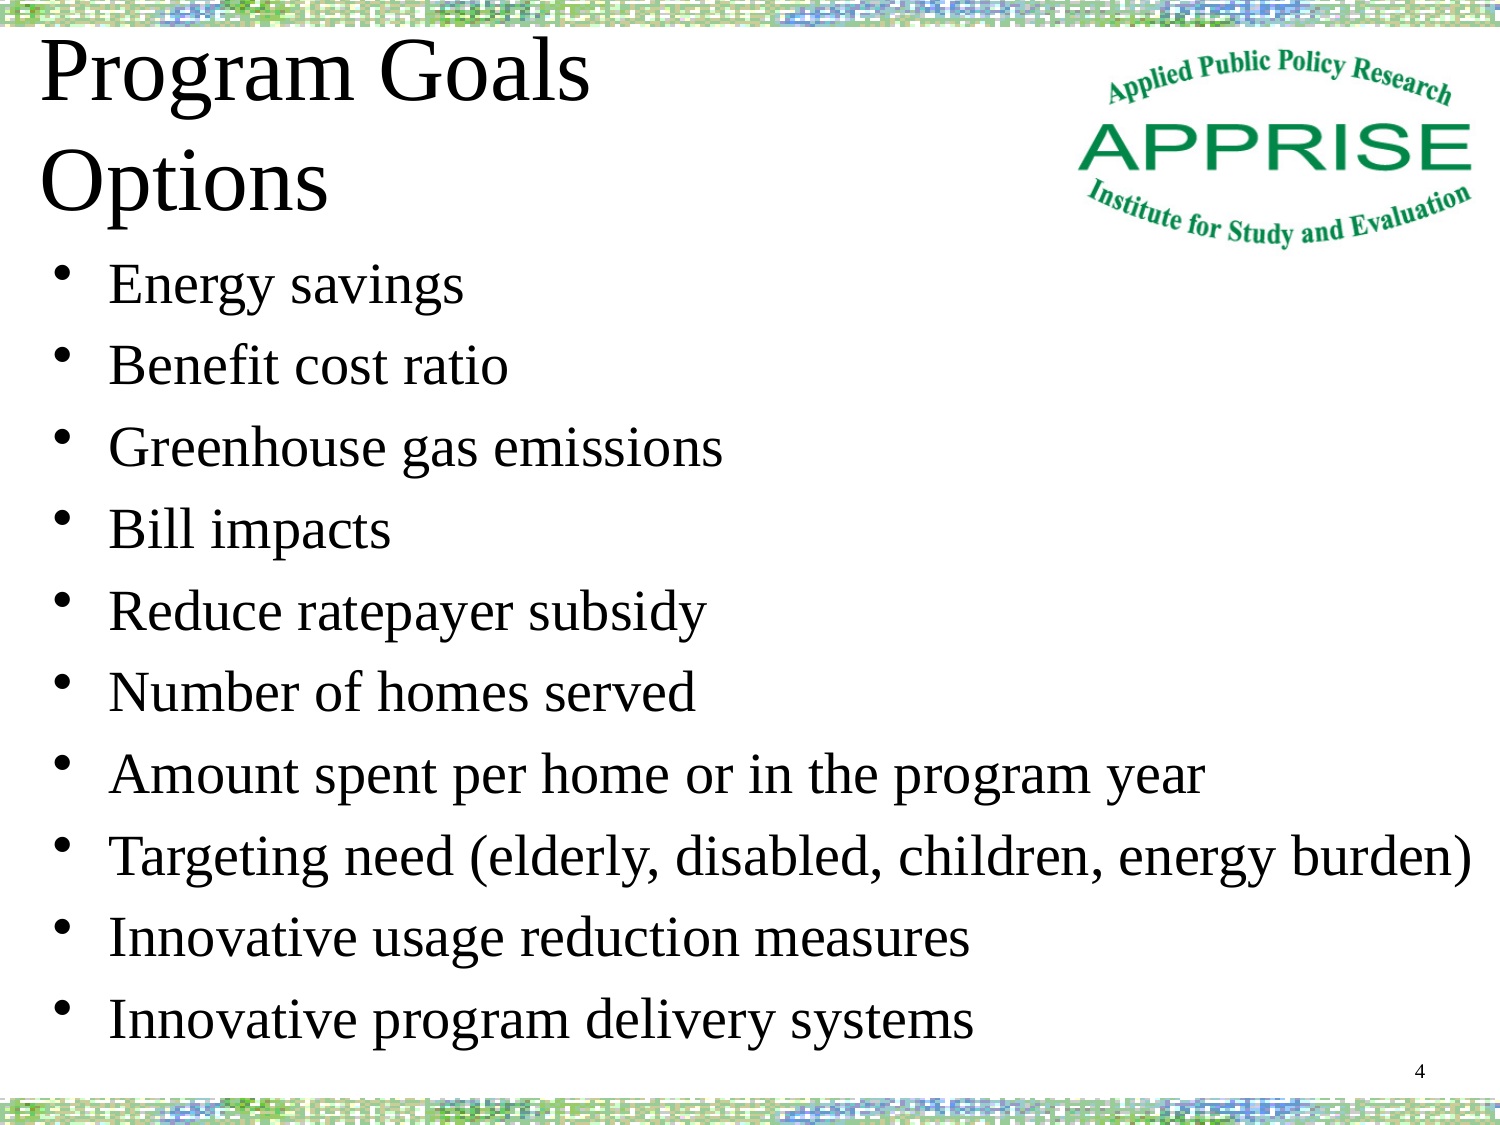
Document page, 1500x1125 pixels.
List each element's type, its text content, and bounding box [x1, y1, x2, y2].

picture [0, 1098, 1500, 1125]
text_box 4 [1399, 1050, 1463, 1090]
title Program Goals Options [24, 36, 1044, 213]
picture [0, 0, 1500, 276]
list Energy savings Benefit cost ratio Greenhouse gas emissions Bill impacts Reduce ratepayer subsidy Number of homes served Amount spent per home or in the program year Targeting need (elderly, disabled, children, energy burden) Innovative usage reduction measures Innovative program delivery systems [37, 237, 1500, 913]
